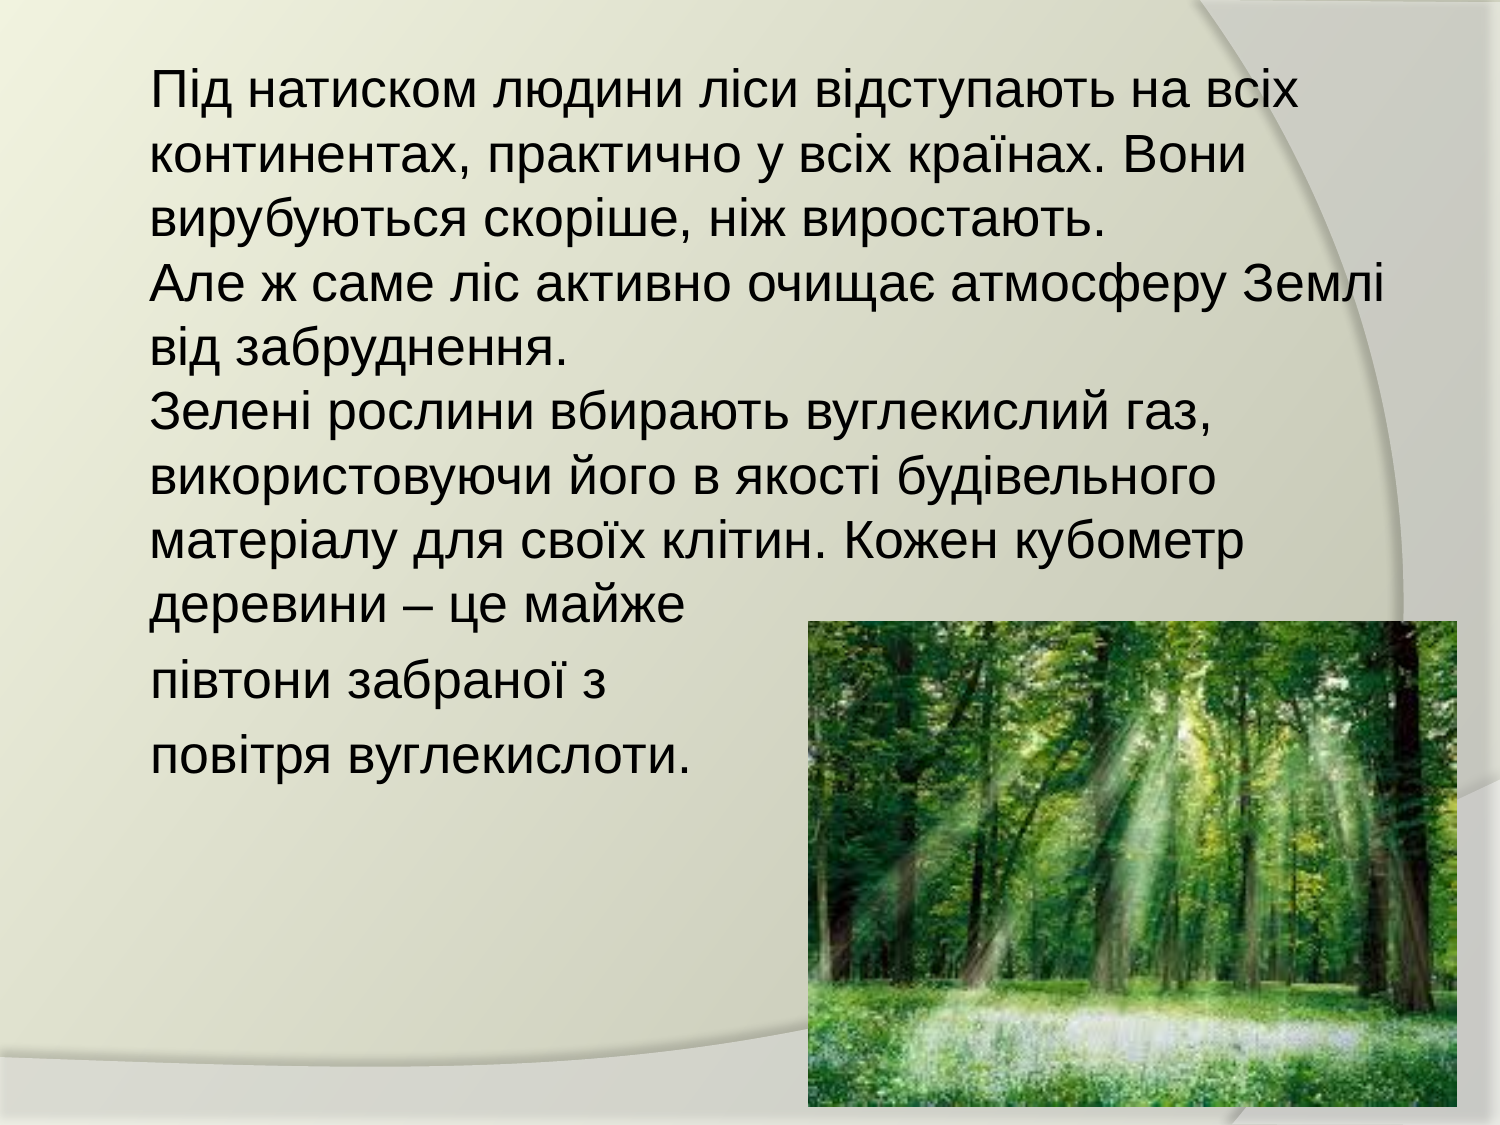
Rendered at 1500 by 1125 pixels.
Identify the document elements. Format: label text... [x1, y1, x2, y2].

picture [808, 620, 1457, 1107]
list Під натиском людини ліси відступають на всіх континентах, практично у всіх країнах. Вони вирубуються скоріше, ніж виростають. Але ж саме ліс активно очищає атмосферу Землі від забруднення. Зелені рослини вбирають вуглекислий газ, використовуючи його в якості будівельного матеріалу для своїх клітин. Кожен кубометр деревини – це майже півтони забраної з повітря вуглекислоти. [70, 46, 1414, 806]
